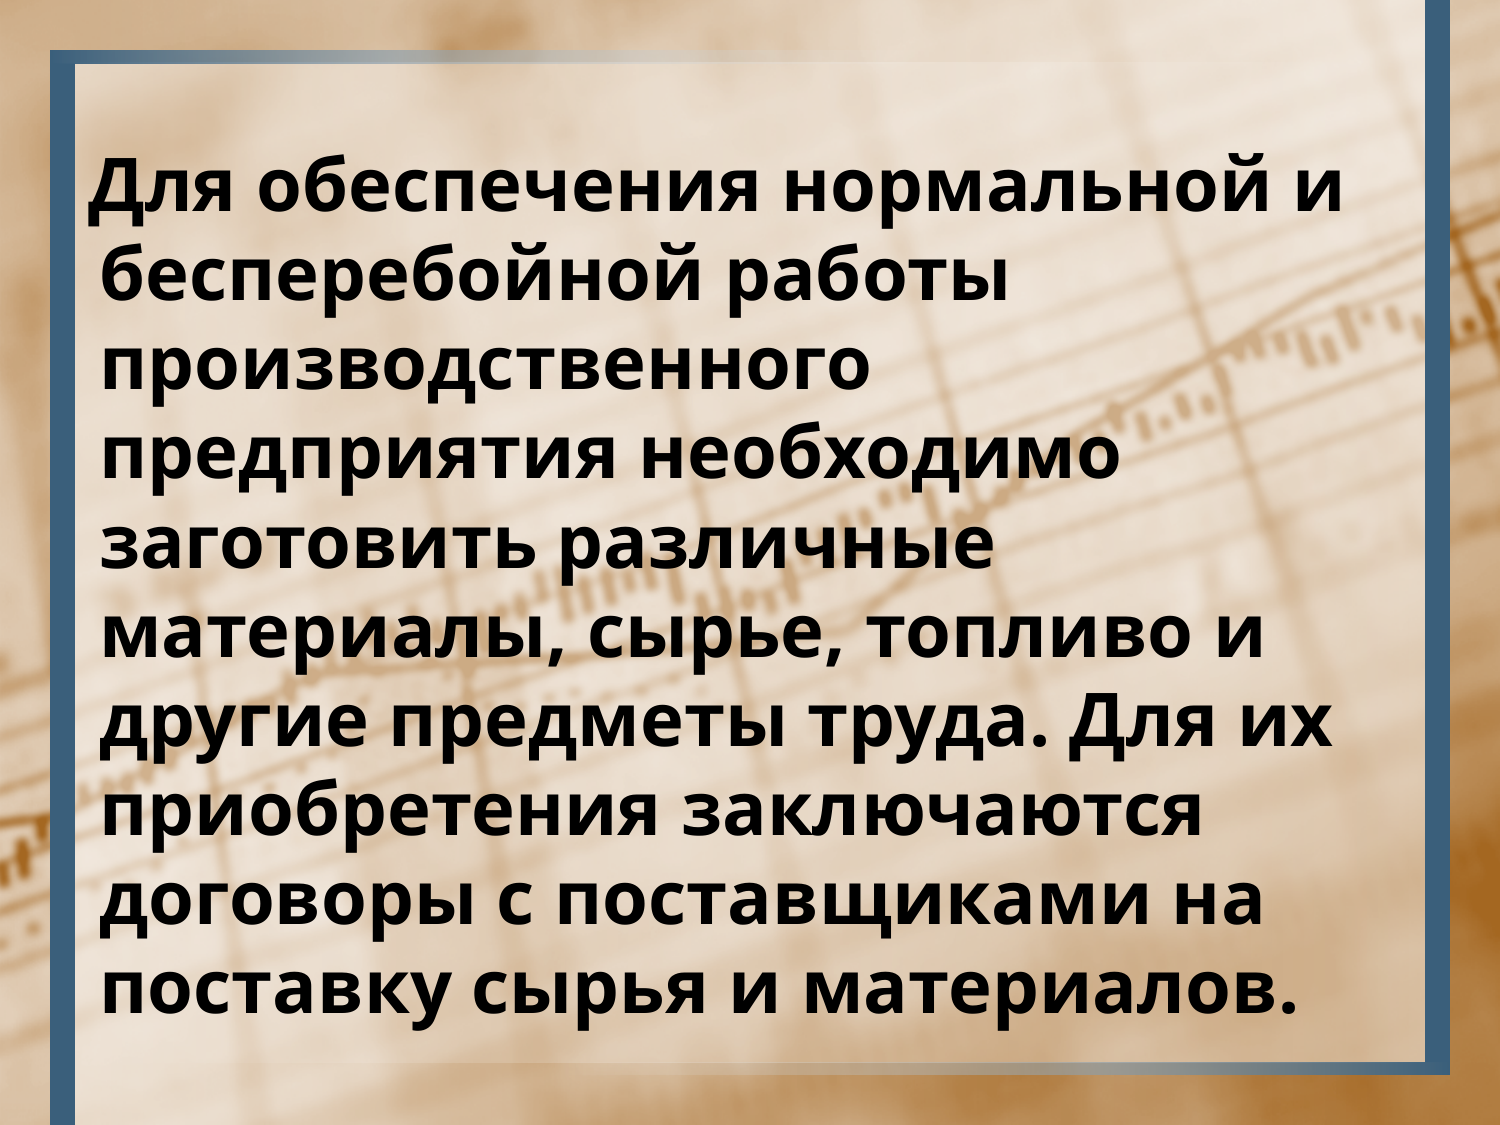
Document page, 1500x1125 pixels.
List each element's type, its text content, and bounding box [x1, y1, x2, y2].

list Для обеспечения нормальной и бесперебойной работы производственного предприятия необходимо заготовить различные материалы, сырье, топливо и другие предметы труда. Для их приобретения заключаются договоры с поставщиками на поставку сырья и материалов. [35, 58, 1413, 1055]
